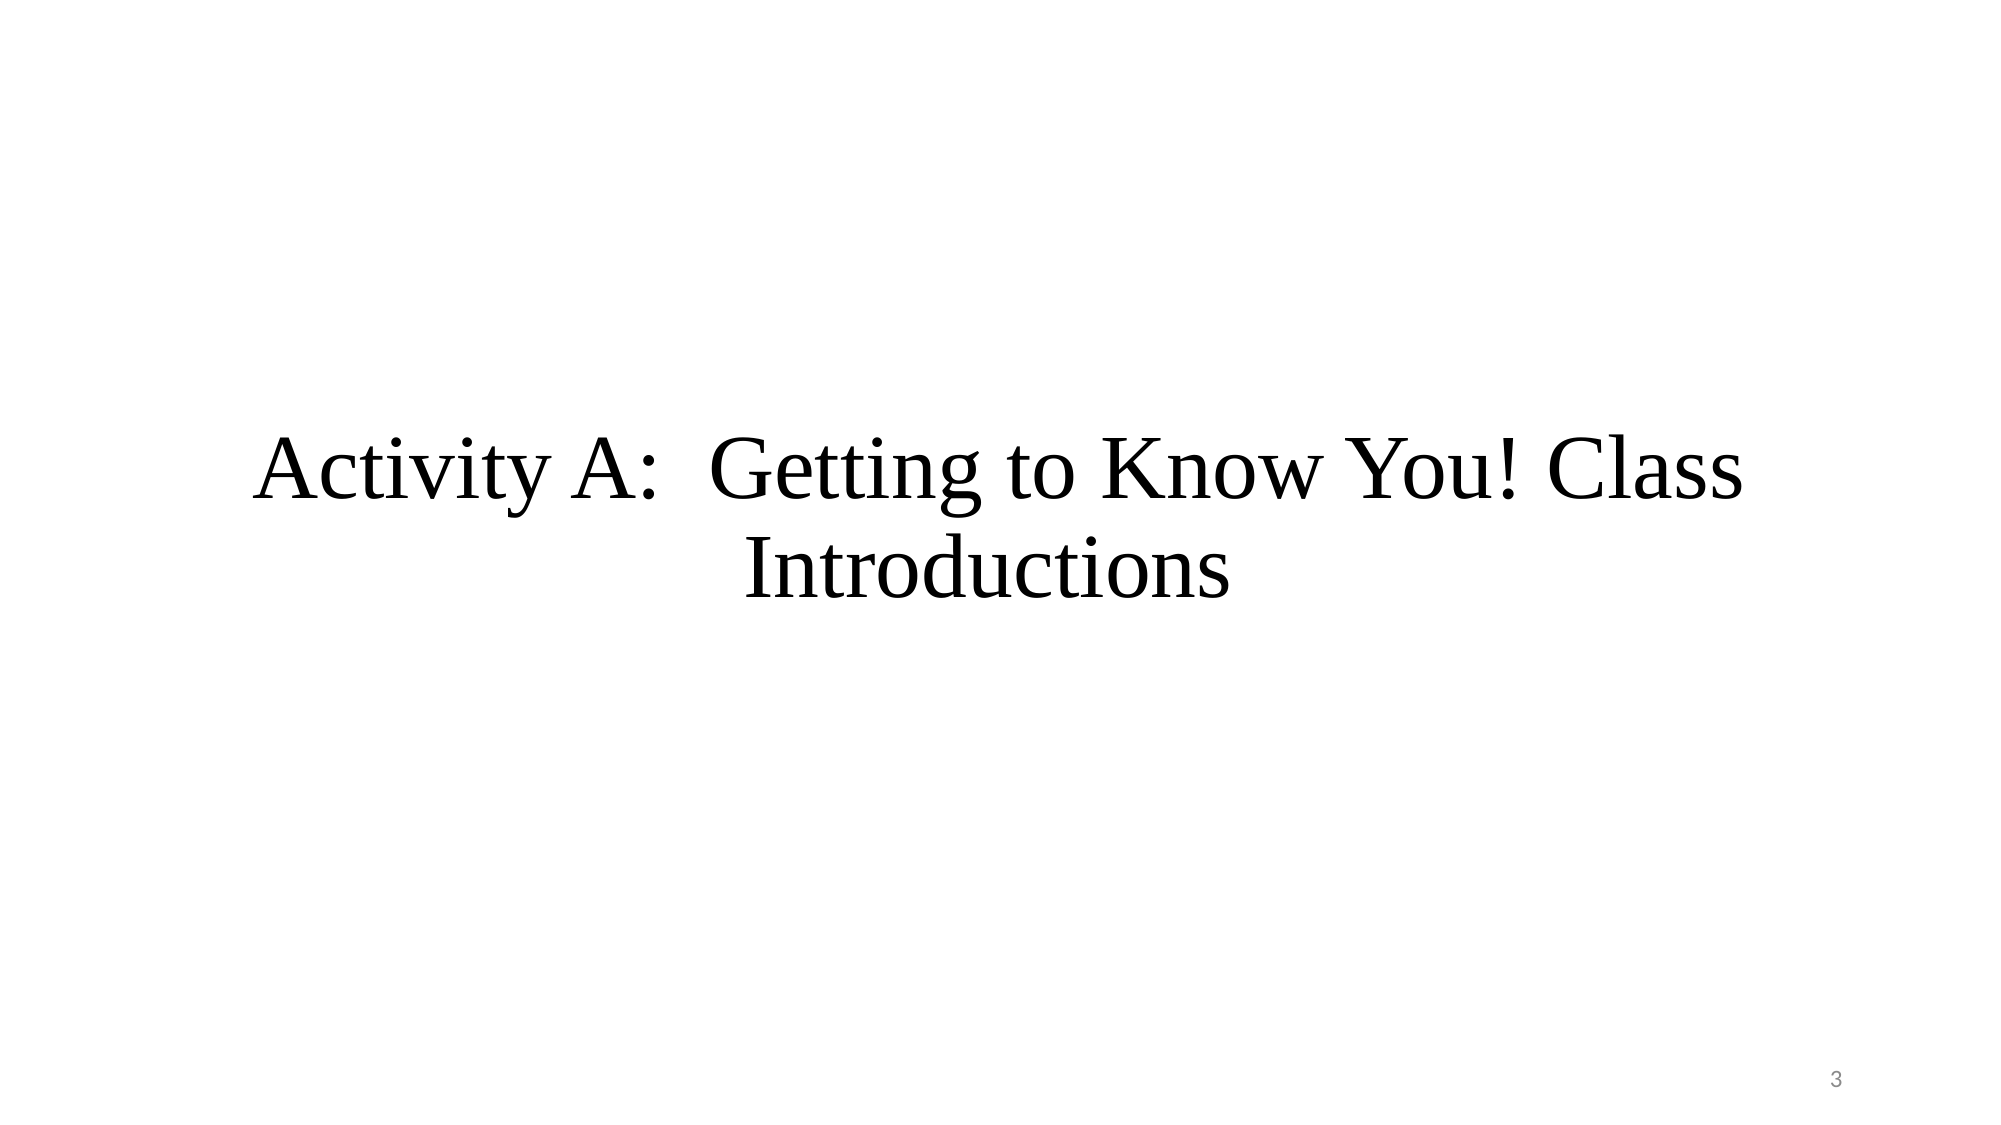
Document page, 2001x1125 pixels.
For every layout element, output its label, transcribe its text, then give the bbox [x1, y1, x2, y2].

list Activity A: Getting to Know You! Class Introductions [137, 244, 1863, 959]
slide_number 3 [1412, 1042, 1863, 1103]
